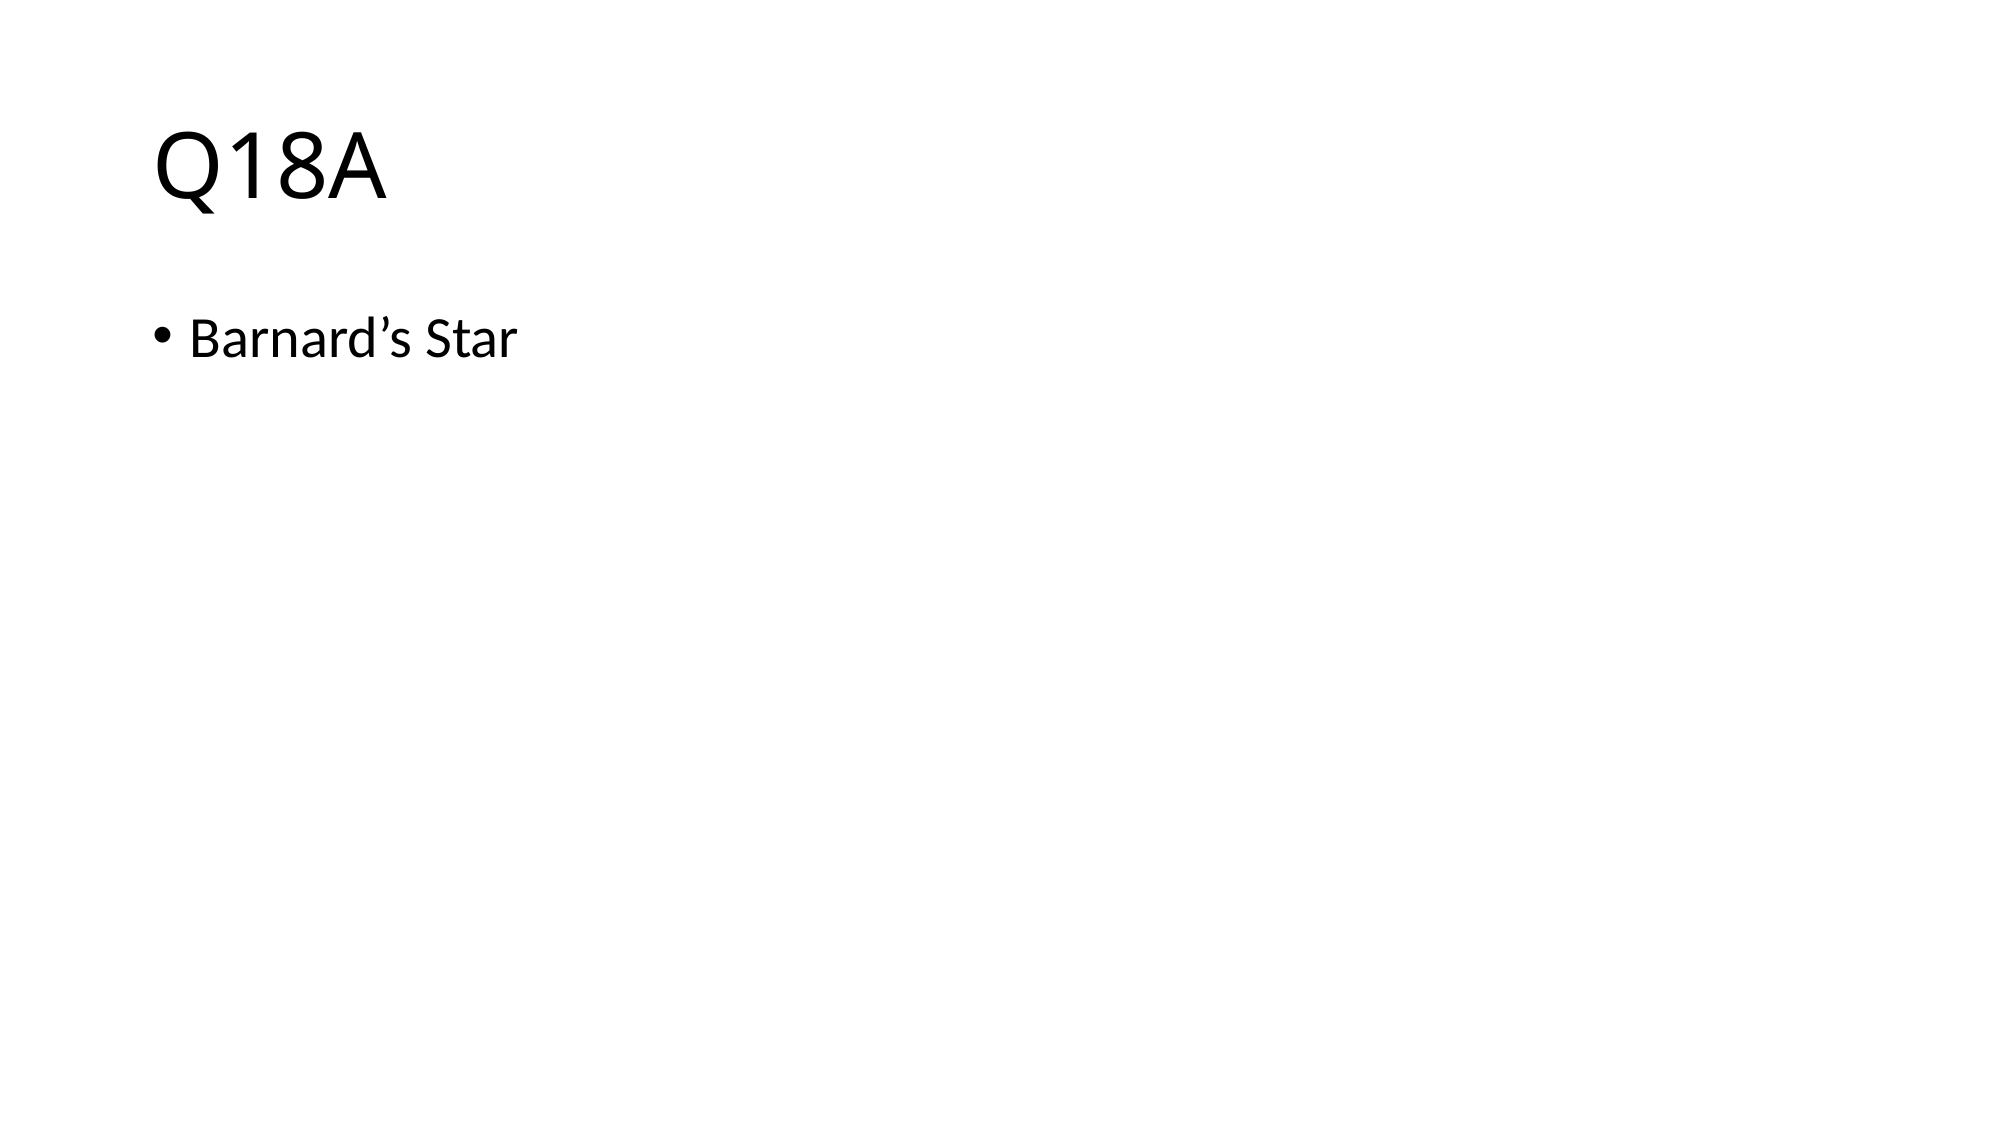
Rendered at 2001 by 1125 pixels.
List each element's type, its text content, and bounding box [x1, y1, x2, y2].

list Barnard’s Star [137, 299, 1863, 1014]
title Q18A [137, 59, 1863, 278]
